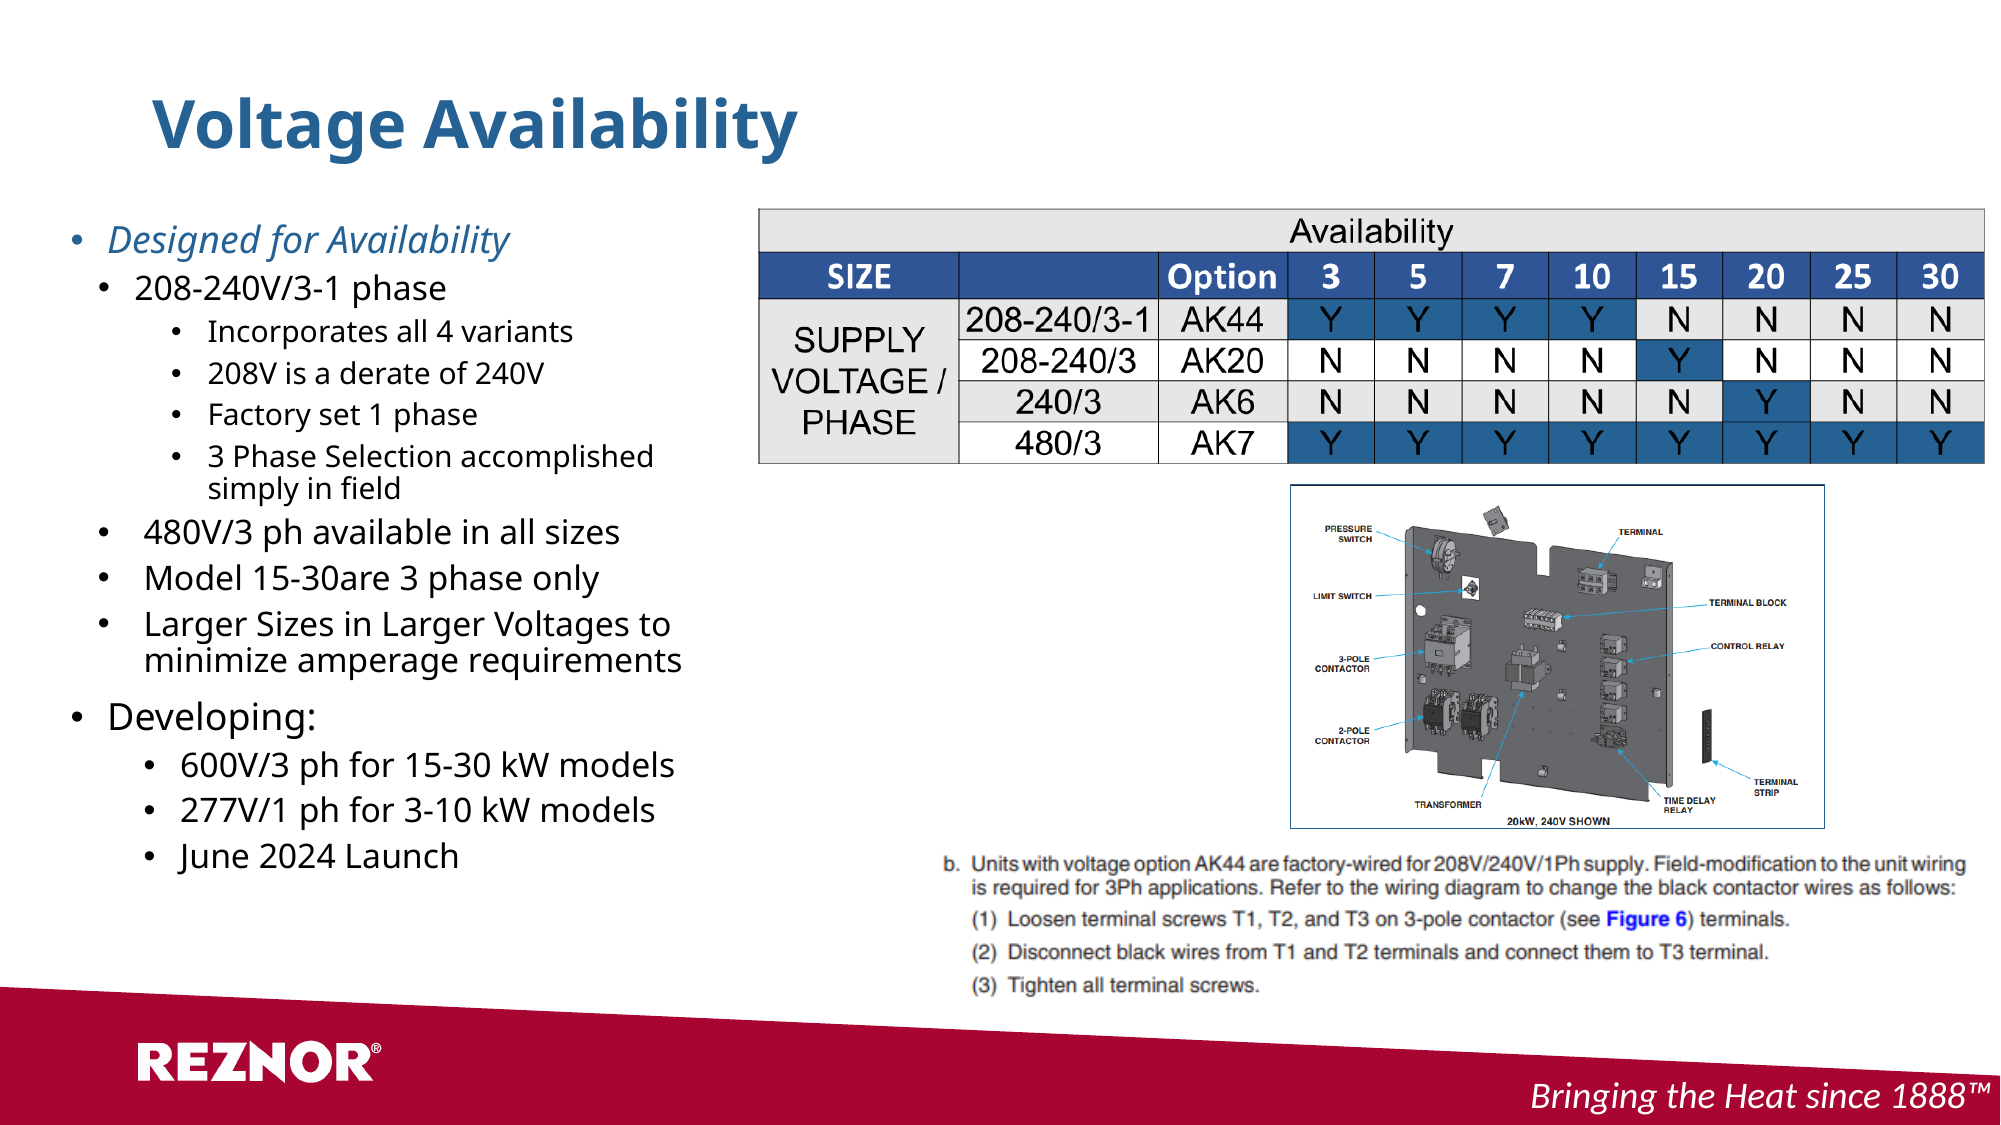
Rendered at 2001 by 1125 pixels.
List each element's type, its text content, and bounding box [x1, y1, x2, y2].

title Voltage Availability [137, 59, 1616, 195]
picture [927, 846, 1985, 1005]
picture [757, 199, 1985, 829]
list Designed for Availability 208-240V/3-1 phase Incorporates all 4 variants 208V is a derate of 240V Factory set 1 phase 3 Phase Selection accomplished simply in field 480V/3 ph available in all sizes Model 15-30are 3 phase only Larger Sizes in Larger Voltages to minimize amperage requirements Developing: 600V/3 ph for 15-30 kW models 277V/1 ph for 3-10 kW models June 2024 Launch [55, 213, 698, 939]
picture [137, 1039, 383, 1085]
